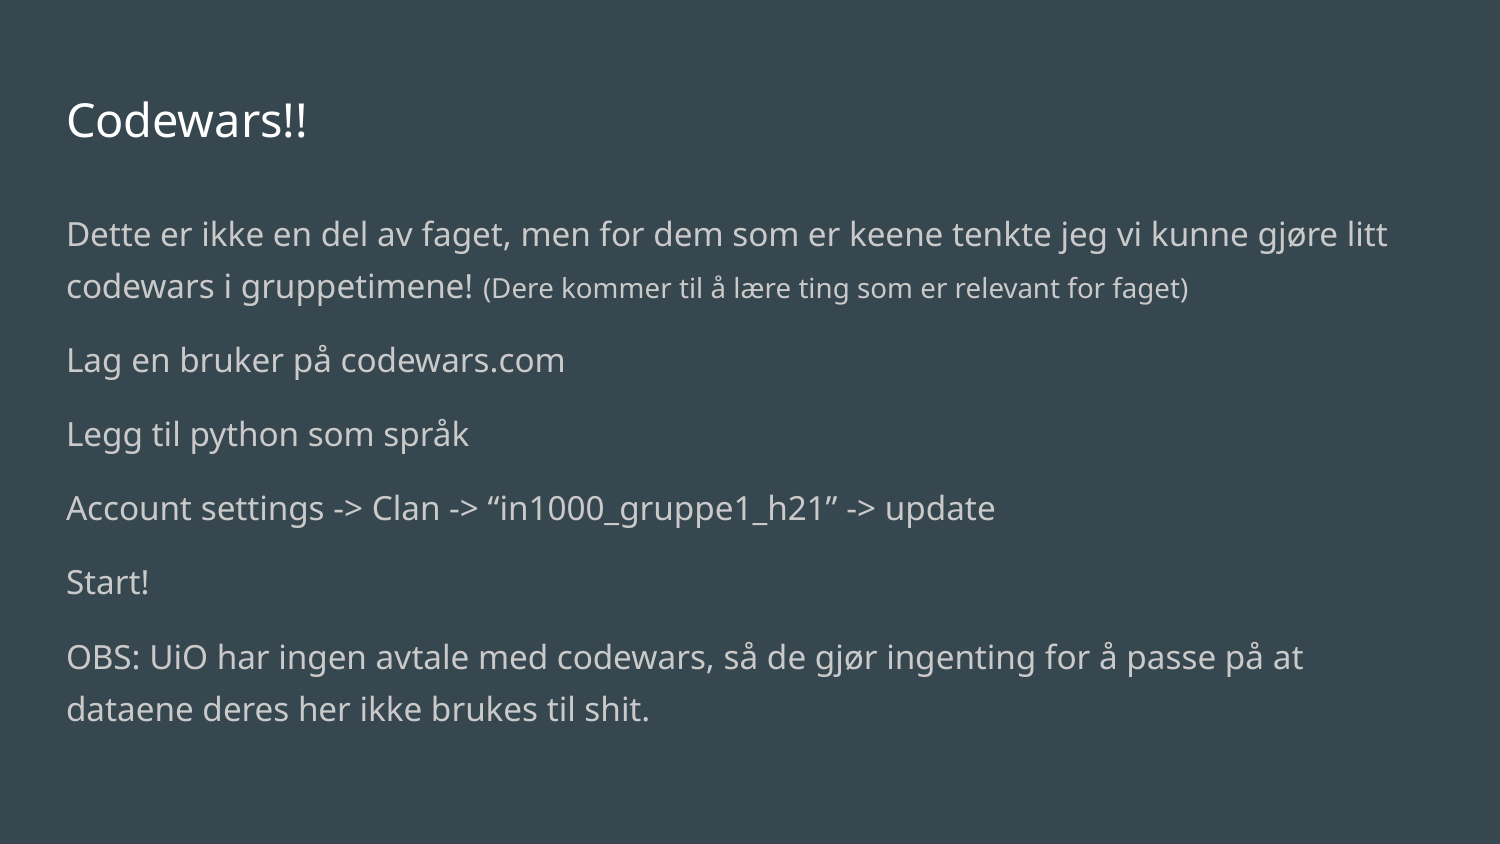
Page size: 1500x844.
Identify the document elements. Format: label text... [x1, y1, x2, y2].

title Codewars!! [51, 72, 1449, 167]
list Dette er ikke en del av faget, men for dem som er keene tenkte jeg vi kunne gjøre litt codewars i gruppetimene! (Dere kommer til å lære ting som er relevant for faget) Lag en bruker på codewars.com Legg til python som språk Account settings -> Clan -> “in1000_gruppe1_h21” -> update Start! OBS: UiO har ingen avtale med codewars, så de gjør ingenting for å passe på at dataene deres her ikke brukes til shit. [51, 189, 1449, 750]
